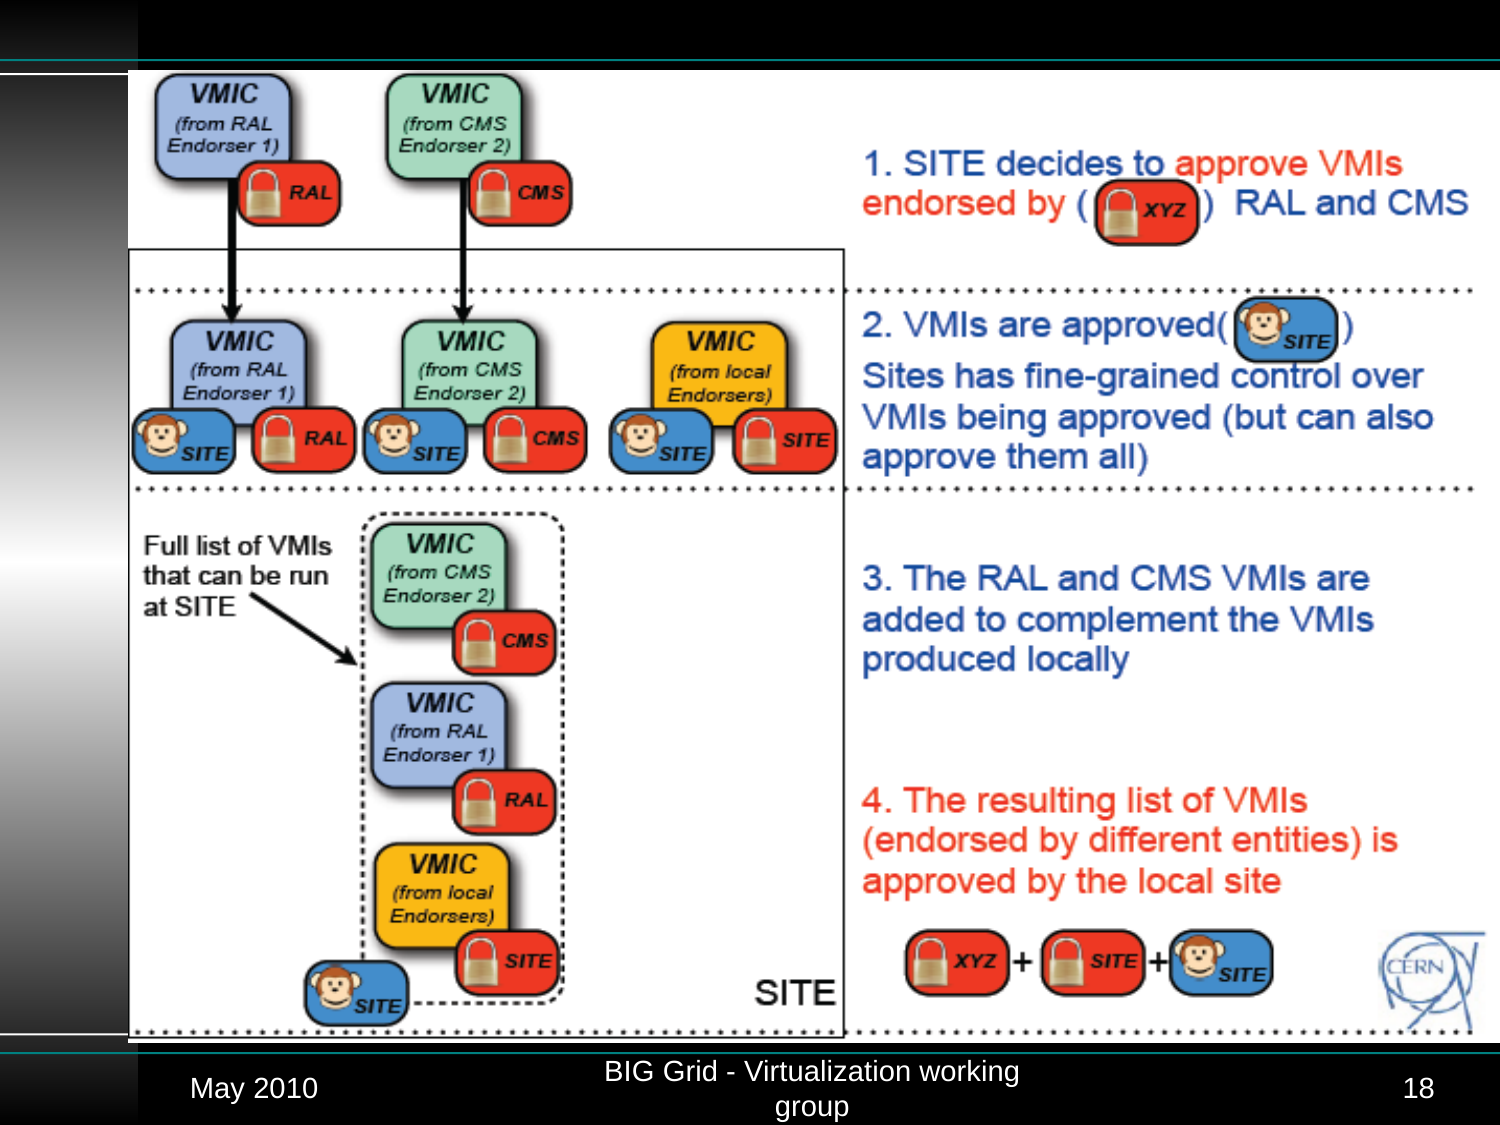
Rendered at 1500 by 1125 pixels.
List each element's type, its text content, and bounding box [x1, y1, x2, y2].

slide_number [174, 1050, 488, 1125]
picture [128, 70, 1500, 1044]
footer BIG Grid - Virtualization working group [574, 1050, 1051, 1125]
slide_number 18 [1137, 1050, 1451, 1125]
